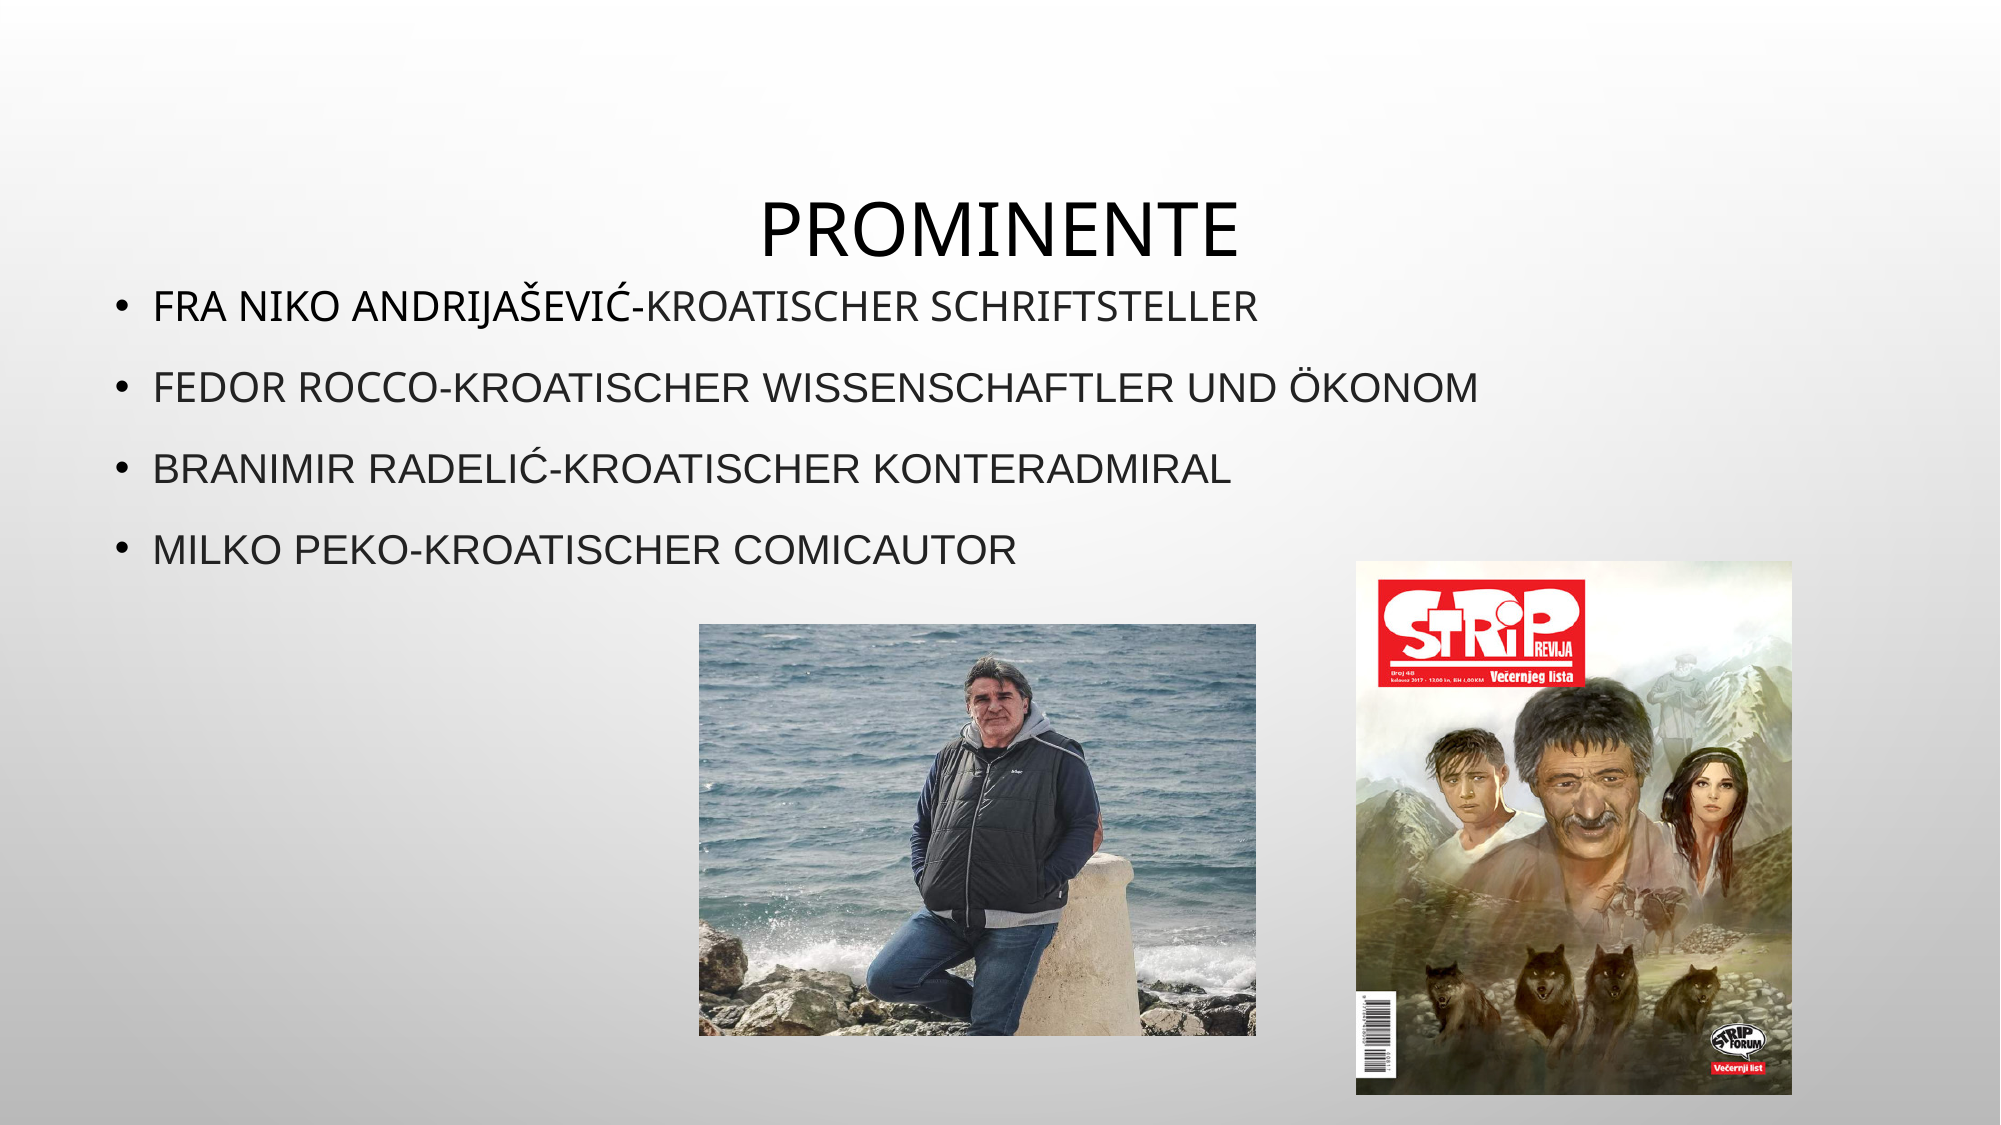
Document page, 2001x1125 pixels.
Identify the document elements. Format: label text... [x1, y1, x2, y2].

title prominente [149, 101, 1851, 364]
list Fra niko andrijašević-Kroatischer Schriftsteller fedor rocco-Kroatischer Wissenschaftler und Ökonom Branimir radelić-kroatischer konteradmiral Milko peko-kroatischer comicautor [99, 262, 1734, 1062]
picture [0, 0, 2000, 1125]
text_box [442, 563, 1353, 668]
